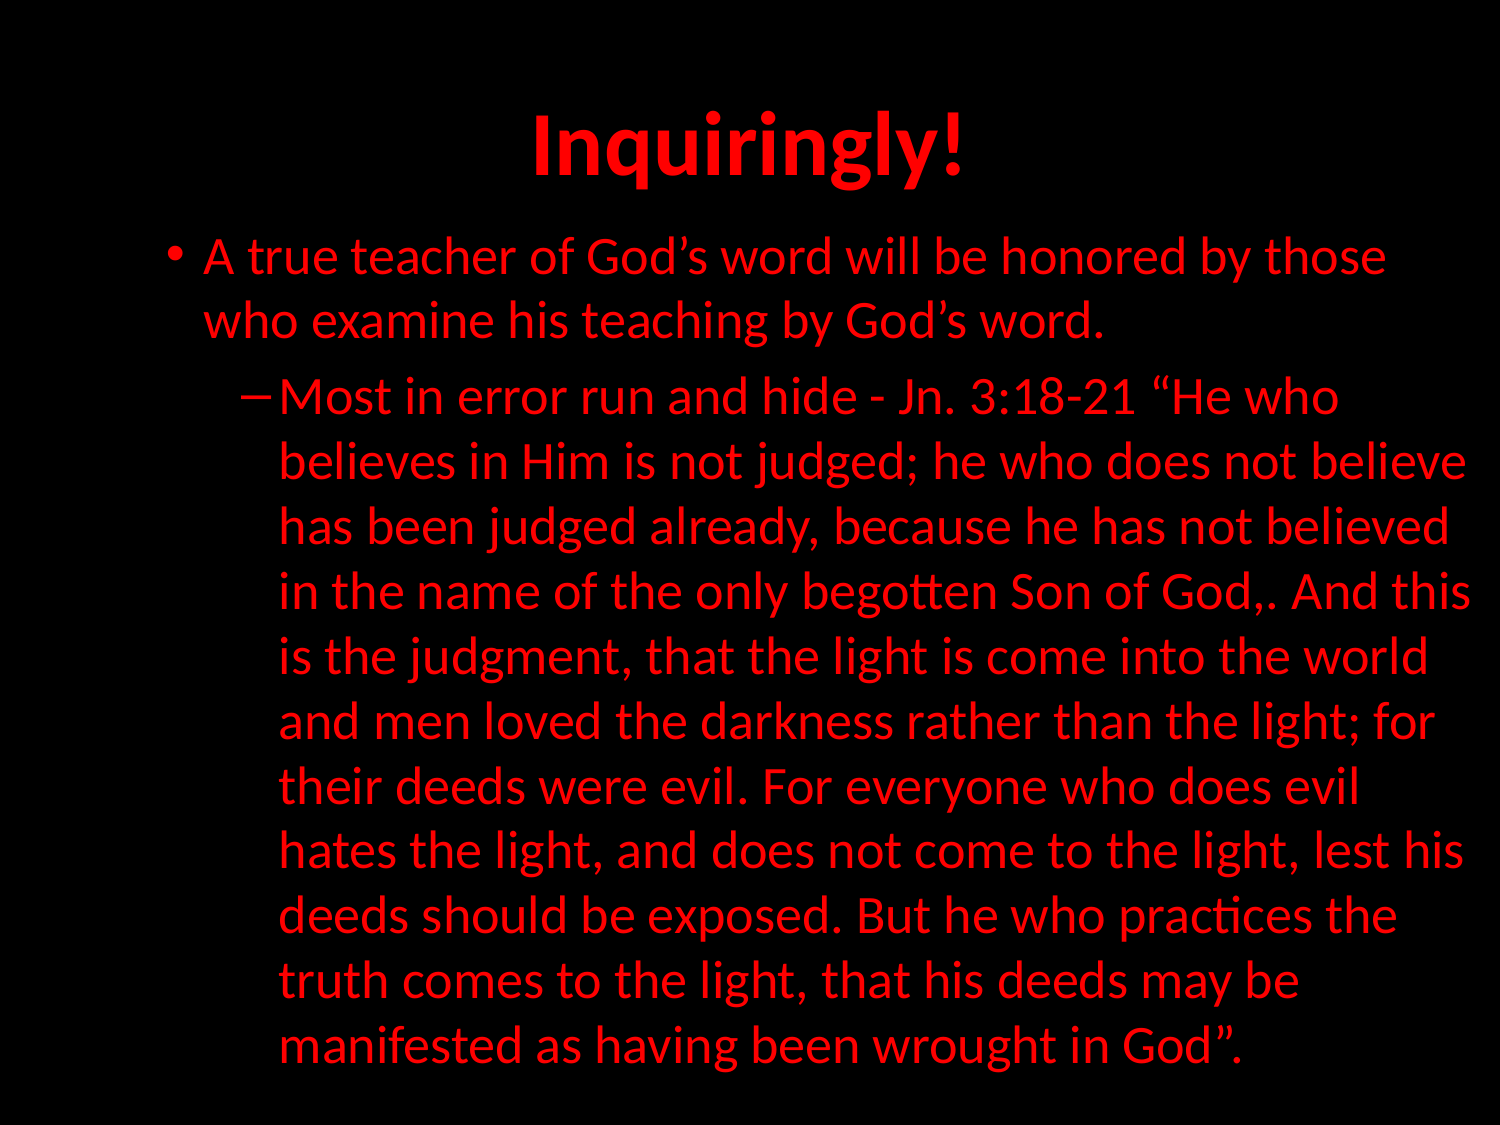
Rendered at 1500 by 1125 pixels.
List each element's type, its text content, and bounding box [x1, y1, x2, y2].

list A true teacher of God’s word will be honored by those who examine his teaching by God’s word. Most in error run and hide - Jn. 3:18-21 “He who believes in Him is not judged; he who does not believe has been judged already, because he has not believed in the name of the only begotten Son of God,. And this is the judgment, that the light is come into the world and men loved the darkness rather than the light; for their deeds were evil. For everyone who does evil hates the light, and does not come to the light, lest his deeds should be exposed. But he who practices the truth comes to the light, that his deeds may be manifested as having been wrought in God”. [0, 212, 1500, 1100]
title Inquiringly! [75, 45, 1425, 212]
